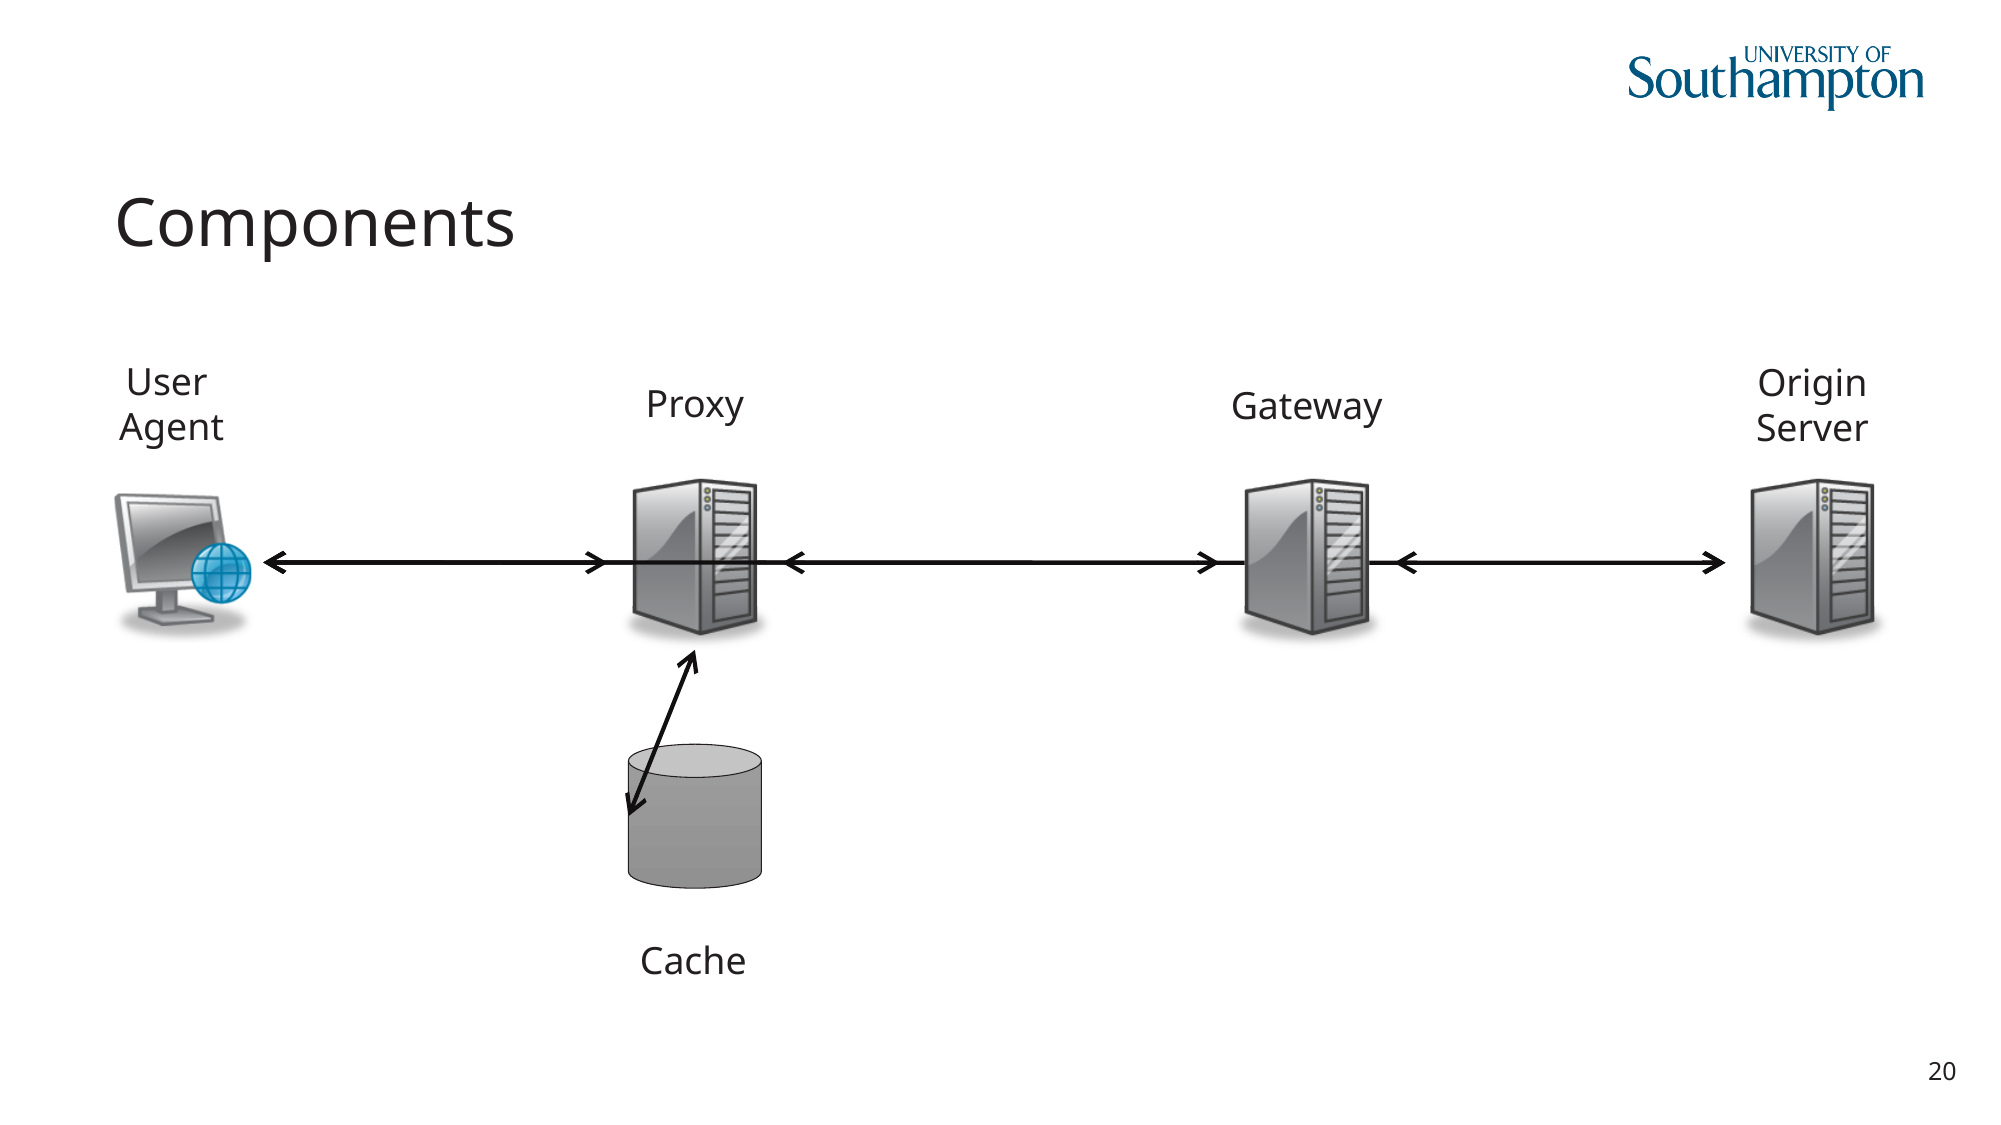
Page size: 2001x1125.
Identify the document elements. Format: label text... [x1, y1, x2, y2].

picture [102, 481, 263, 644]
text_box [265, 374, 1728, 650]
text_box User Agent [104, 350, 239, 456]
text_box Origin Server [1741, 351, 1884, 457]
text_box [622, 650, 765, 990]
picture [1629, 71, 1648, 95]
picture [1728, 475, 1900, 650]
picture [1629, 46, 1924, 111]
picture [1869, 48, 1877, 60]
title Components [102, 113, 1898, 268]
